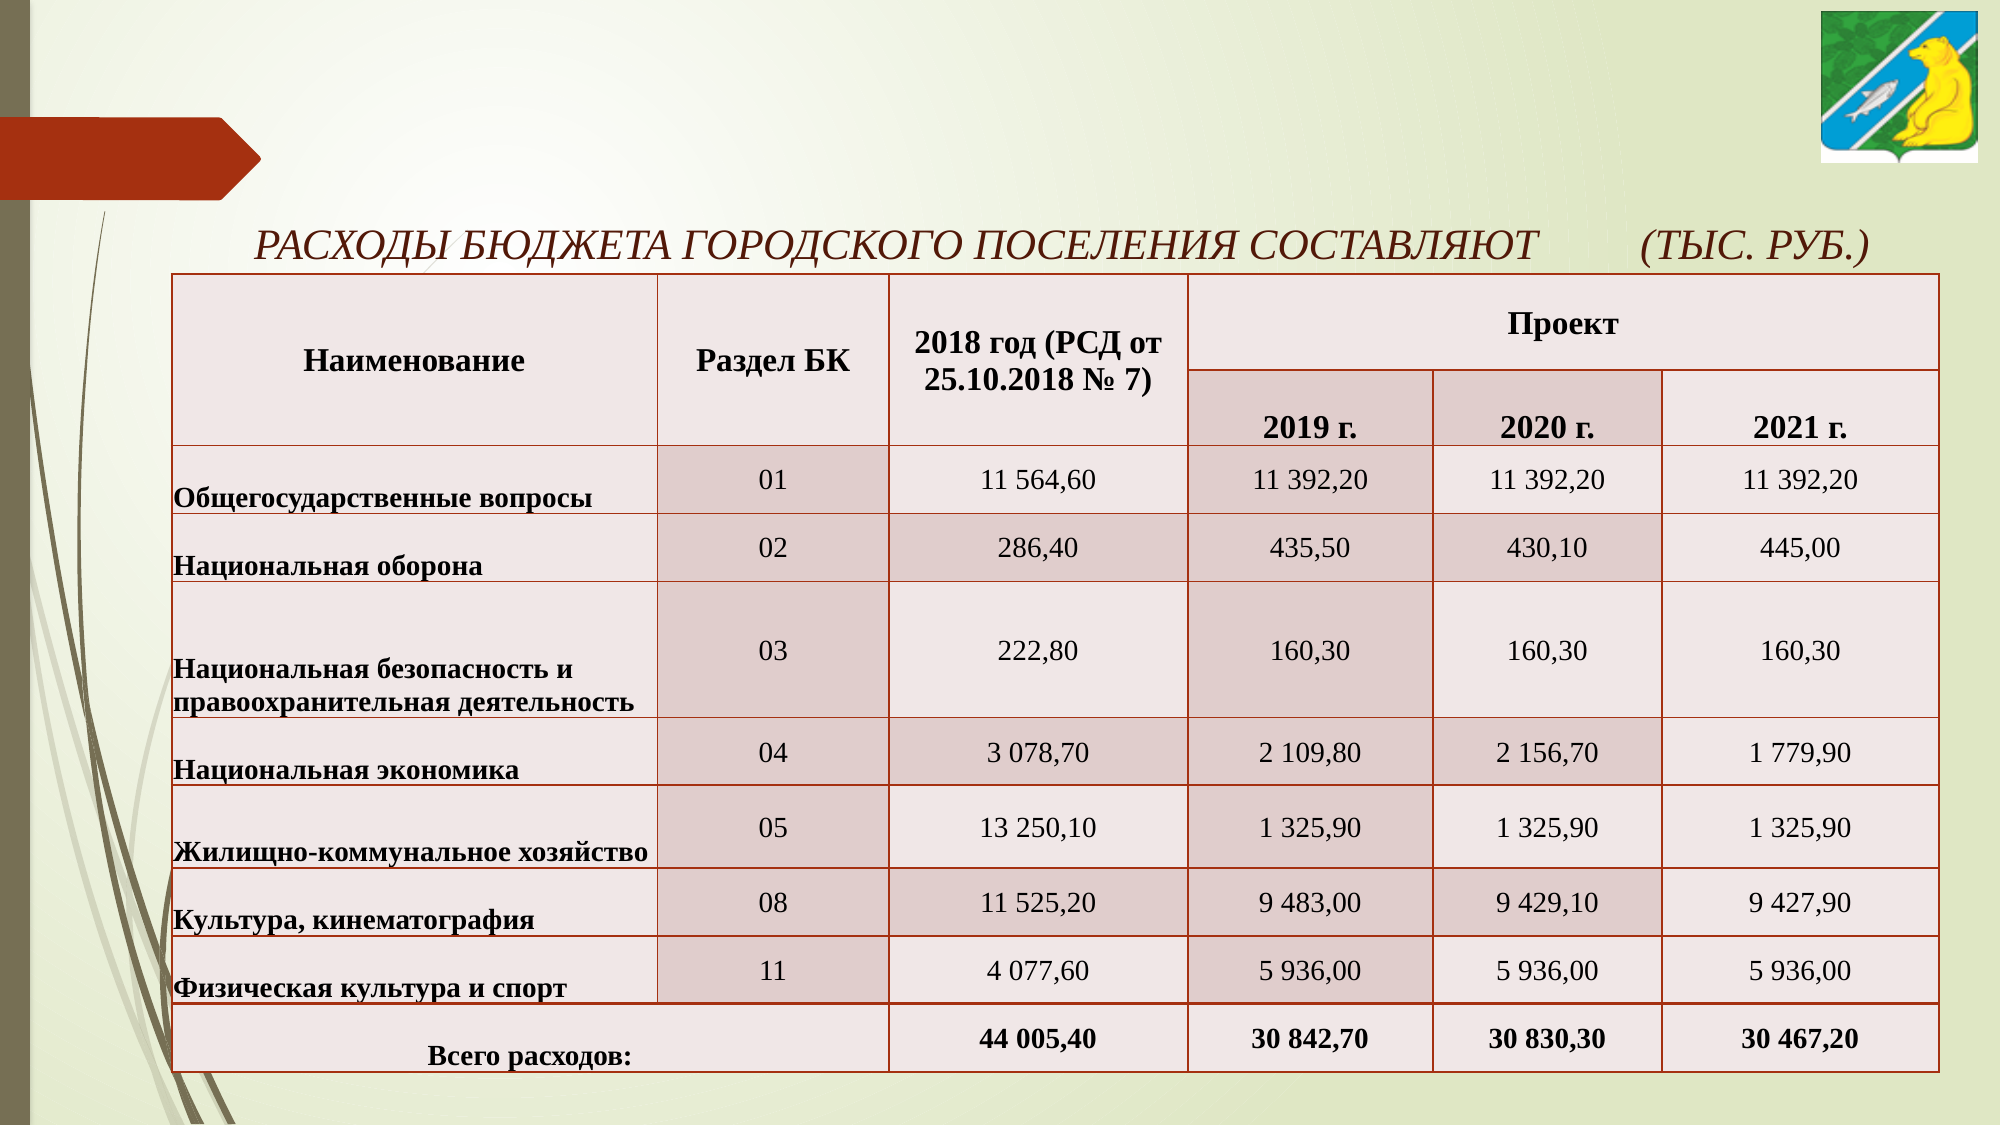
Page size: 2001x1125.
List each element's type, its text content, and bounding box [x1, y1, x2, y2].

table_cell 2020 г. [1434, 371, 1661, 445]
picture [1821, 33, 1978, 164]
table_cell 445,00 [1663, 514, 1938, 581]
table_cell 5 936,00 [1189, 937, 1432, 1002]
table_cell Национальная безопасность и правоохранительная деятельность [173, 582, 657, 717]
table_cell 9 483,00 [1189, 869, 1432, 935]
table_cell 1 325,90 [1434, 786, 1661, 867]
table_cell 03 [658, 582, 888, 717]
table_header 2018 год (РСД от 25.10.2018 № 7) [890, 275, 1187, 445]
table_cell Национальная оборона [173, 514, 657, 581]
table_cell Культура, кинематография [173, 869, 657, 935]
table_cell 01 [658, 446, 888, 513]
table_cell 2019 г. [1189, 371, 1432, 445]
table_cell Общегосударственные вопросы [173, 446, 657, 513]
table_cell 11 392,20 [1189, 446, 1432, 513]
table_cell 04 [658, 718, 888, 784]
picture [1845, 80, 1898, 122]
picture [1821, 11, 1944, 124]
title РАСХОДЫ БЮДЖЕТА ГОРОДСКОГО ПОСЕЛЕНИЯ СОСТАВЛЯЮТ (ТЫС. РУБ.) [239, 175, 1967, 315]
table_cell 08 [658, 869, 888, 935]
table_header Проект [1189, 275, 1938, 369]
table_cell 160,30 [1663, 582, 1938, 717]
table_cell 30 467,20 [1663, 1005, 1938, 1071]
table_cell 44 005,40 [890, 1005, 1187, 1071]
table_cell 02 [658, 514, 888, 581]
table_cell 5 936,00 [1434, 937, 1661, 1002]
table_cell 9 429,10 [1434, 869, 1661, 935]
table_cell 435,50 [1189, 514, 1432, 581]
table_cell Физическая культура и спорт [173, 937, 657, 1002]
table_cell 13 250,10 [890, 786, 1187, 867]
table_cell Национальная экономика [173, 718, 657, 784]
table_cell 2 156,70 [1434, 718, 1661, 784]
table_cell 430,10 [1434, 514, 1661, 581]
table_cell 160,30 [1189, 582, 1432, 717]
table_cell 3 078,70 [890, 718, 1187, 784]
table_cell Всего расходов: [173, 1005, 888, 1071]
table_cell 1 325,90 [1189, 786, 1432, 867]
table_cell 4 077,60 [890, 937, 1187, 1002]
table_cell 30 830,30 [1434, 1005, 1661, 1071]
table_cell 11 564,60 [890, 446, 1187, 513]
table_cell 11 392,20 [1434, 446, 1661, 513]
table_cell 05 [658, 786, 888, 867]
table_cell 286,40 [890, 514, 1187, 581]
table_cell Жилищно-коммунальное хозяйство [173, 786, 657, 867]
table_cell 9 427,90 [1663, 869, 1938, 935]
table_header Наименование [173, 275, 657, 445]
table_cell 2 109,80 [1189, 718, 1432, 784]
table_cell 222,80 [890, 582, 1187, 717]
table_cell 5 936,00 [1663, 937, 1938, 1002]
table_cell 11 [658, 937, 888, 1002]
table_cell 2021 г. [1663, 371, 1938, 445]
table_cell 11 525,20 [890, 869, 1187, 935]
table_cell 30 842,70 [1189, 1005, 1432, 1071]
table_header Раздел БК [658, 275, 888, 445]
table_cell 160,30 [1434, 582, 1661, 717]
table_cell 11 392,20 [1663, 446, 1938, 513]
table_cell 1 779,90 [1663, 718, 1938, 784]
table_cell 1 325,90 [1663, 786, 1938, 867]
